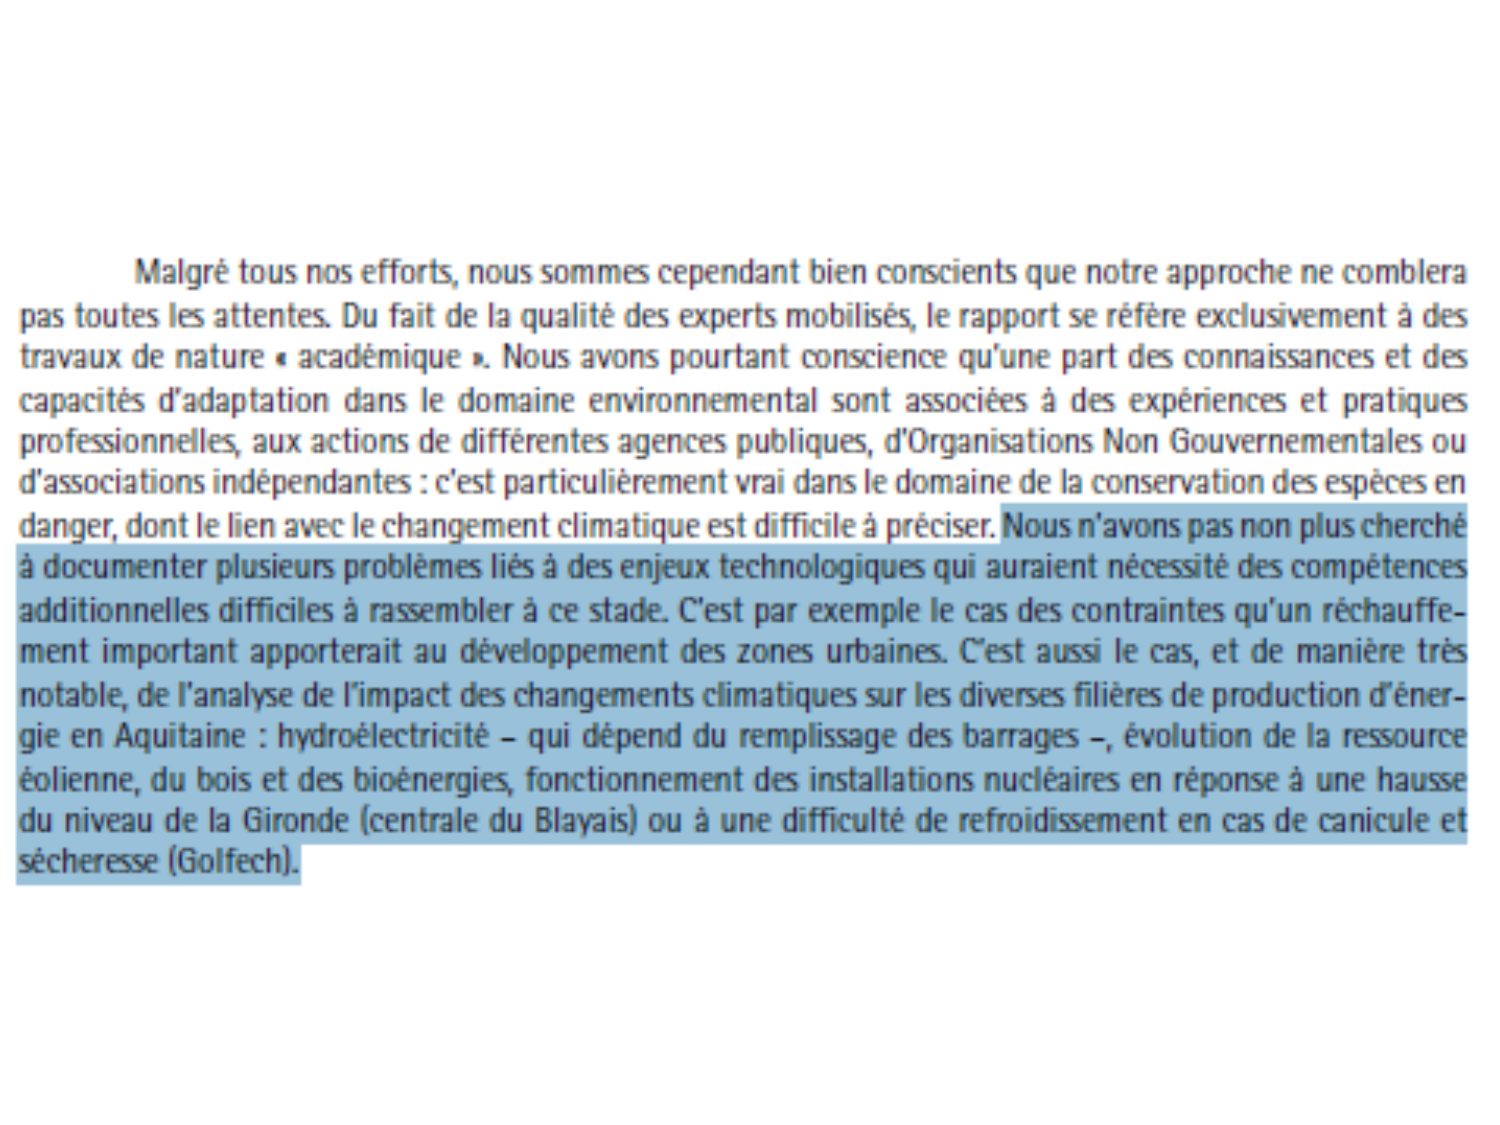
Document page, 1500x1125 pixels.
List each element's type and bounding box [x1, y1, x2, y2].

picture [5, 210, 1483, 915]
